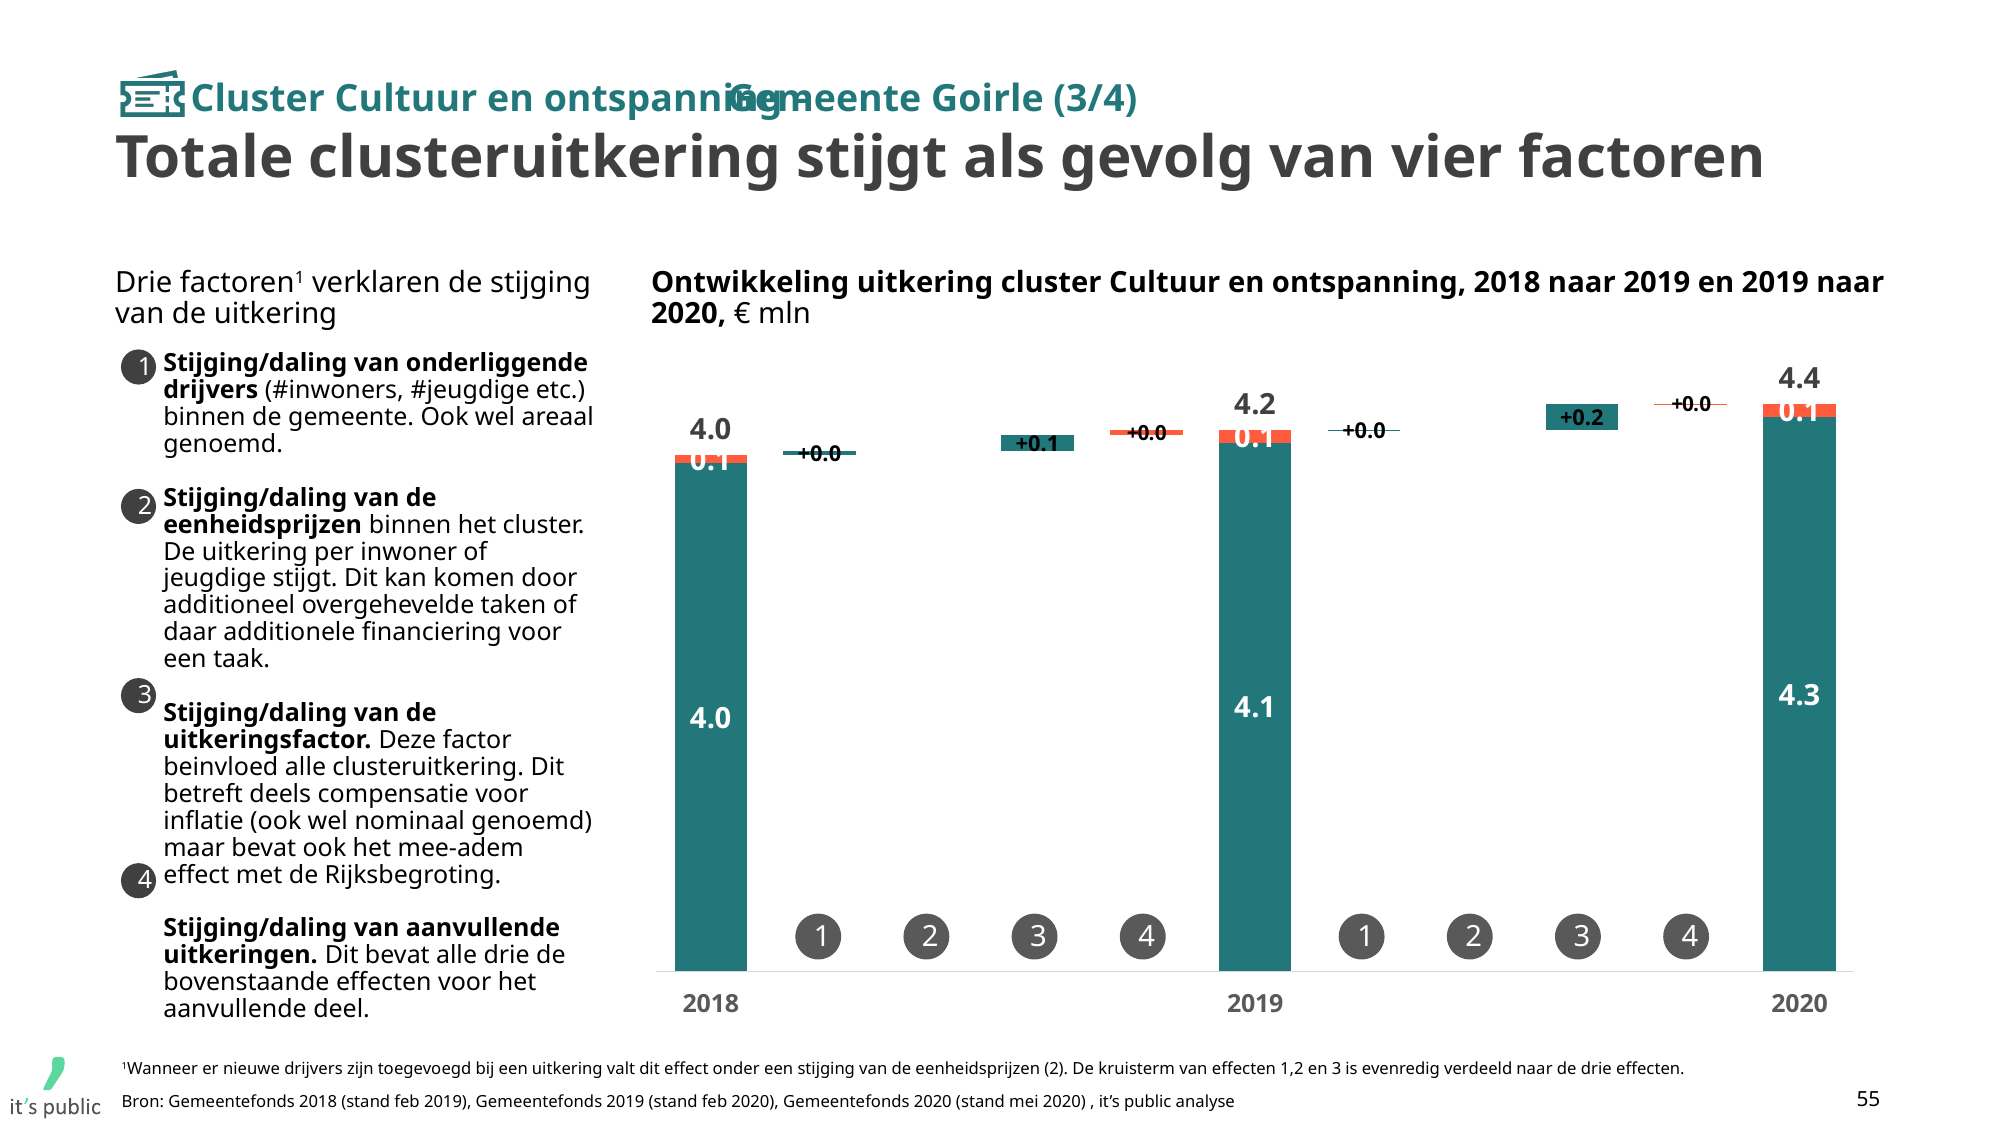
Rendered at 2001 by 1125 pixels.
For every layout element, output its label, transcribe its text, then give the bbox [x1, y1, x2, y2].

text_box Cluster Cultuur en ontspanning – [191, 70, 721, 126]
text_box 4 [120, 863, 157, 899]
text_box Totale clusteruitkering stijgt als gevolg van vier factoren [109, 126, 1892, 197]
picture [115, 55, 191, 131]
text_box 2 [120, 488, 157, 524]
text_box Gemeente Goirle (3/4) [721, 70, 2000, 126]
chart [631, 315, 1880, 1036]
text_box Bron: Gemeentefonds 2018 (stand feb 2019), Gemeentefonds 2019 (stand feb 2020), Gemeentefonds 2020 (stand mei 2020) , it’s public analyse [115, 1087, 1724, 1115]
text_box 1 [120, 349, 157, 385]
text_box 3 [120, 678, 157, 714]
list Drie factoren1 verklaren de stijging van de uitkering [109, 261, 622, 344]
text_box Stijging/daling van onderliggende drijvers (#inwoners, #jeugdige etc.) binnen de gemeente. Ook wel areaal genoemd. Stijging/daling van de eenheidsprijzen binnen het cluster. De uitkering per inwoner of jeugdige stijgt. Dit kan komen door additioneel overgehevelde taken of daar additionele financiering voor een taak. Stijging/daling van de uitkeringsfactor. Deze factor beinvloed alle clusteruitkering. Dit betreft deels compensatie voor inflatie (ook wel nominaal genoemd) maar bevat ook het mee-adem effect met de Rijksbegroting. Stijging/daling van aanvullende uitkeringen. Dit bevat alle drie de bovenstaande effecten voor het aanvullende deel. [157, 344, 602, 832]
list Ontwikkeling uitkering cluster Cultuur en ontspanning, 2018 naar 2019 en 2019 naar 2020, € mln [645, 261, 1893, 302]
slide_number 55 [1724, 1085, 1892, 1113]
list 1Wanneer er nieuwe drijvers zijn toegevoegd bij een uitkering valt dit effect onder een stijging van de eenheidsprijzen (2). De kruisterm van effecten 1,2 en 3 is evenredig verdeeld naar de drie effecten. [115, 1054, 1724, 1081]
